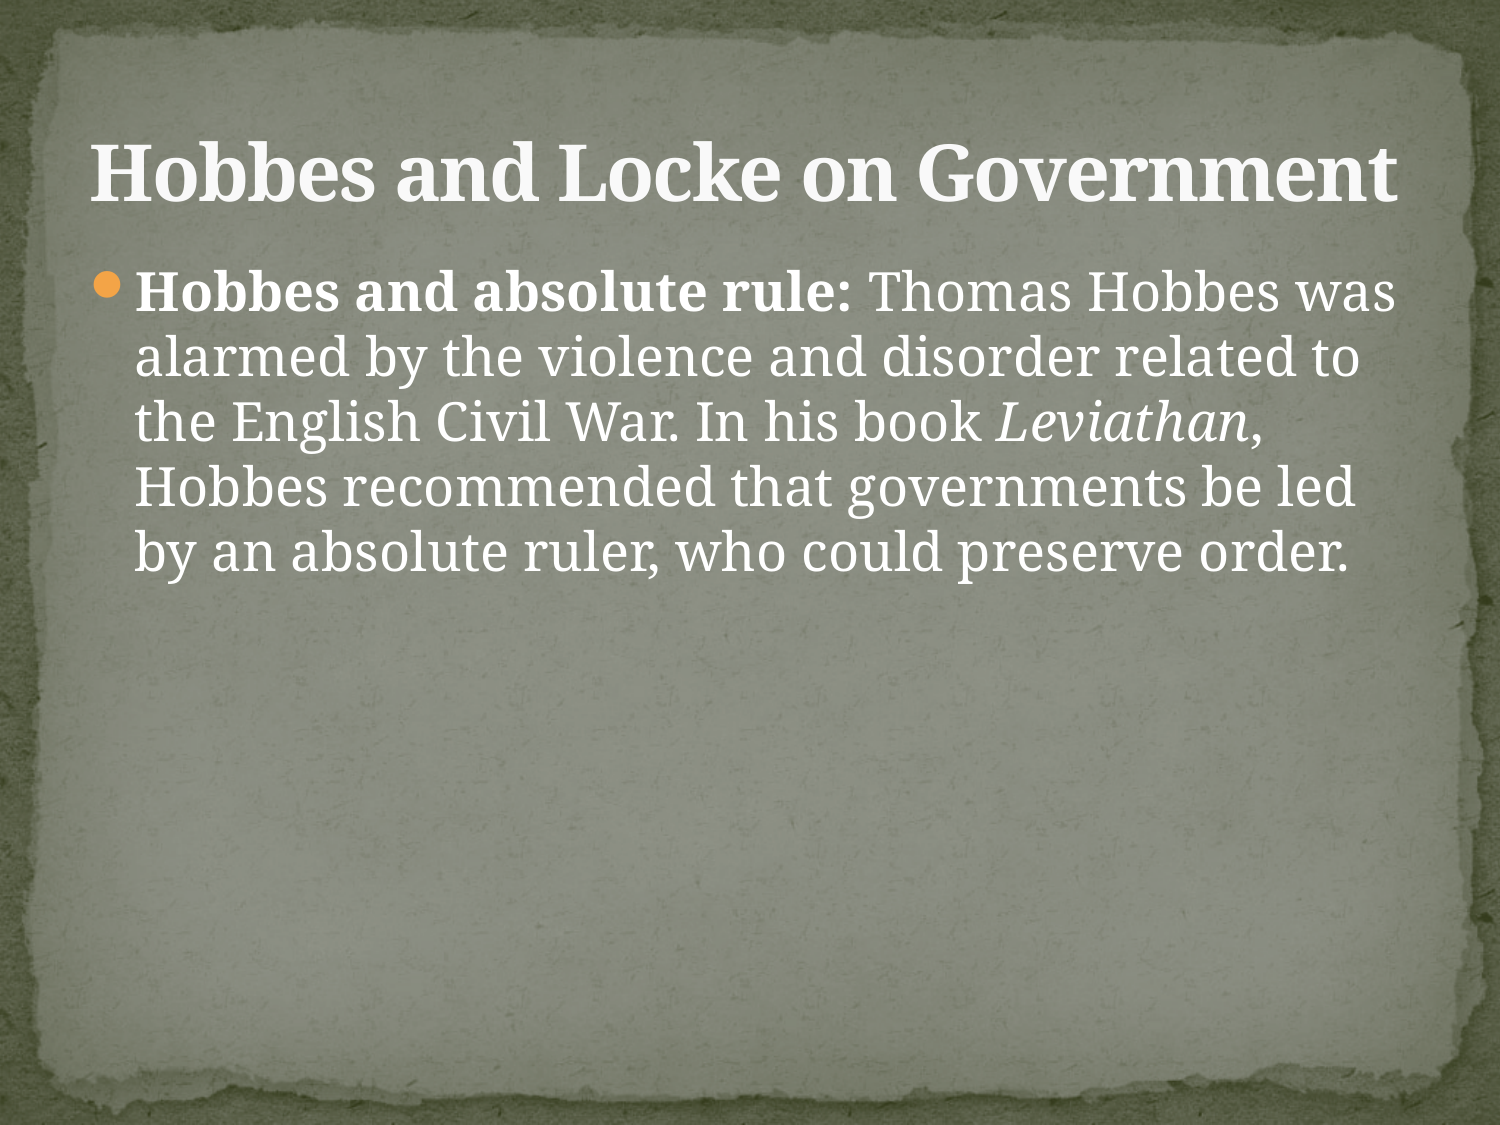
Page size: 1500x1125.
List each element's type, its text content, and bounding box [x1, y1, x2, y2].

title Hobbes and Locke on Government [74, 24, 1425, 225]
list Hobbes and absolute rule: Thomas Hobbes was alarmed by the violence and disorder related to the English Civil War. In his book Leviathan, Hobbes recommended that governments be led by an absolute ruler, who could preserve order. [75, 249, 1425, 1000]
